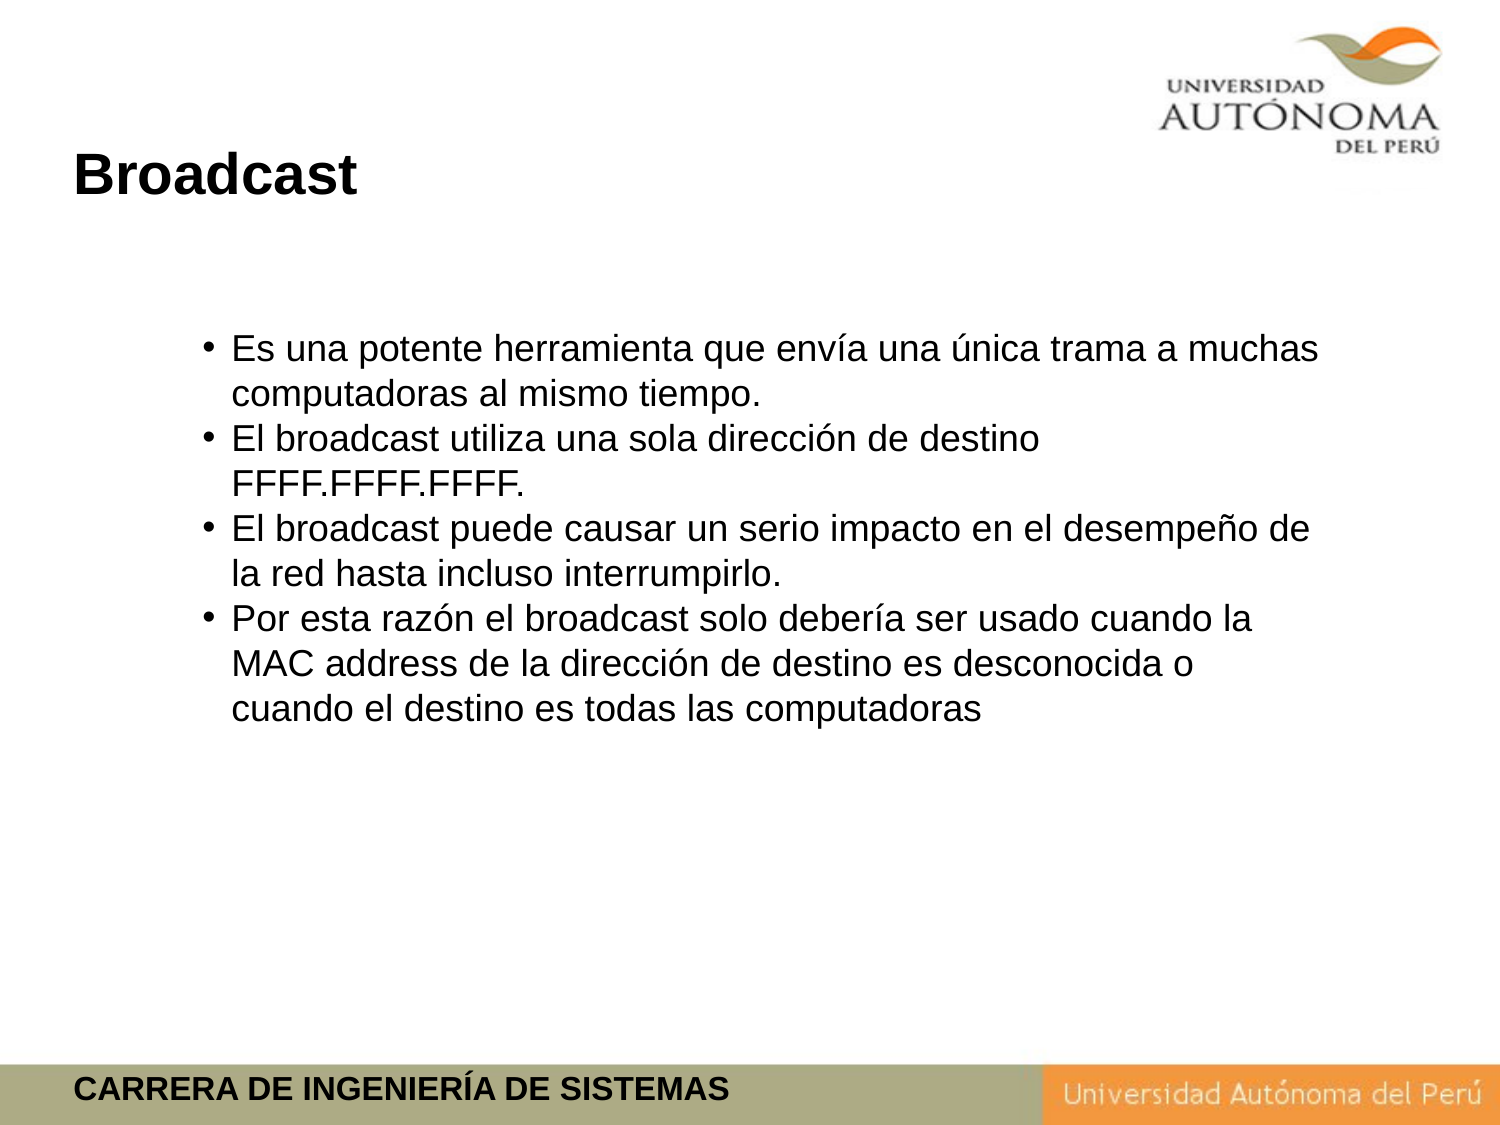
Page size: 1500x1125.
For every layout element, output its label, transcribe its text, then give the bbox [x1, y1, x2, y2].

text_box Es una potente herramienta que envía una única trama a muchas computadoras al mismo tiempo. El broadcast utiliza una sola dirección de destino FFFF.FFFF.FFFF. El broadcast puede causar un serio impacto en el desempeño de la red hasta incluso interrumpirlo. Por esta razón el broadcast solo debería ser usado cuando la MAC address de la dirección de destino es desconocida o cuando el destino es todas las computadoras [187, 316, 1336, 737]
picture [0, 0, 1500, 1125]
text_box Broadcast [58, 128, 1102, 214]
